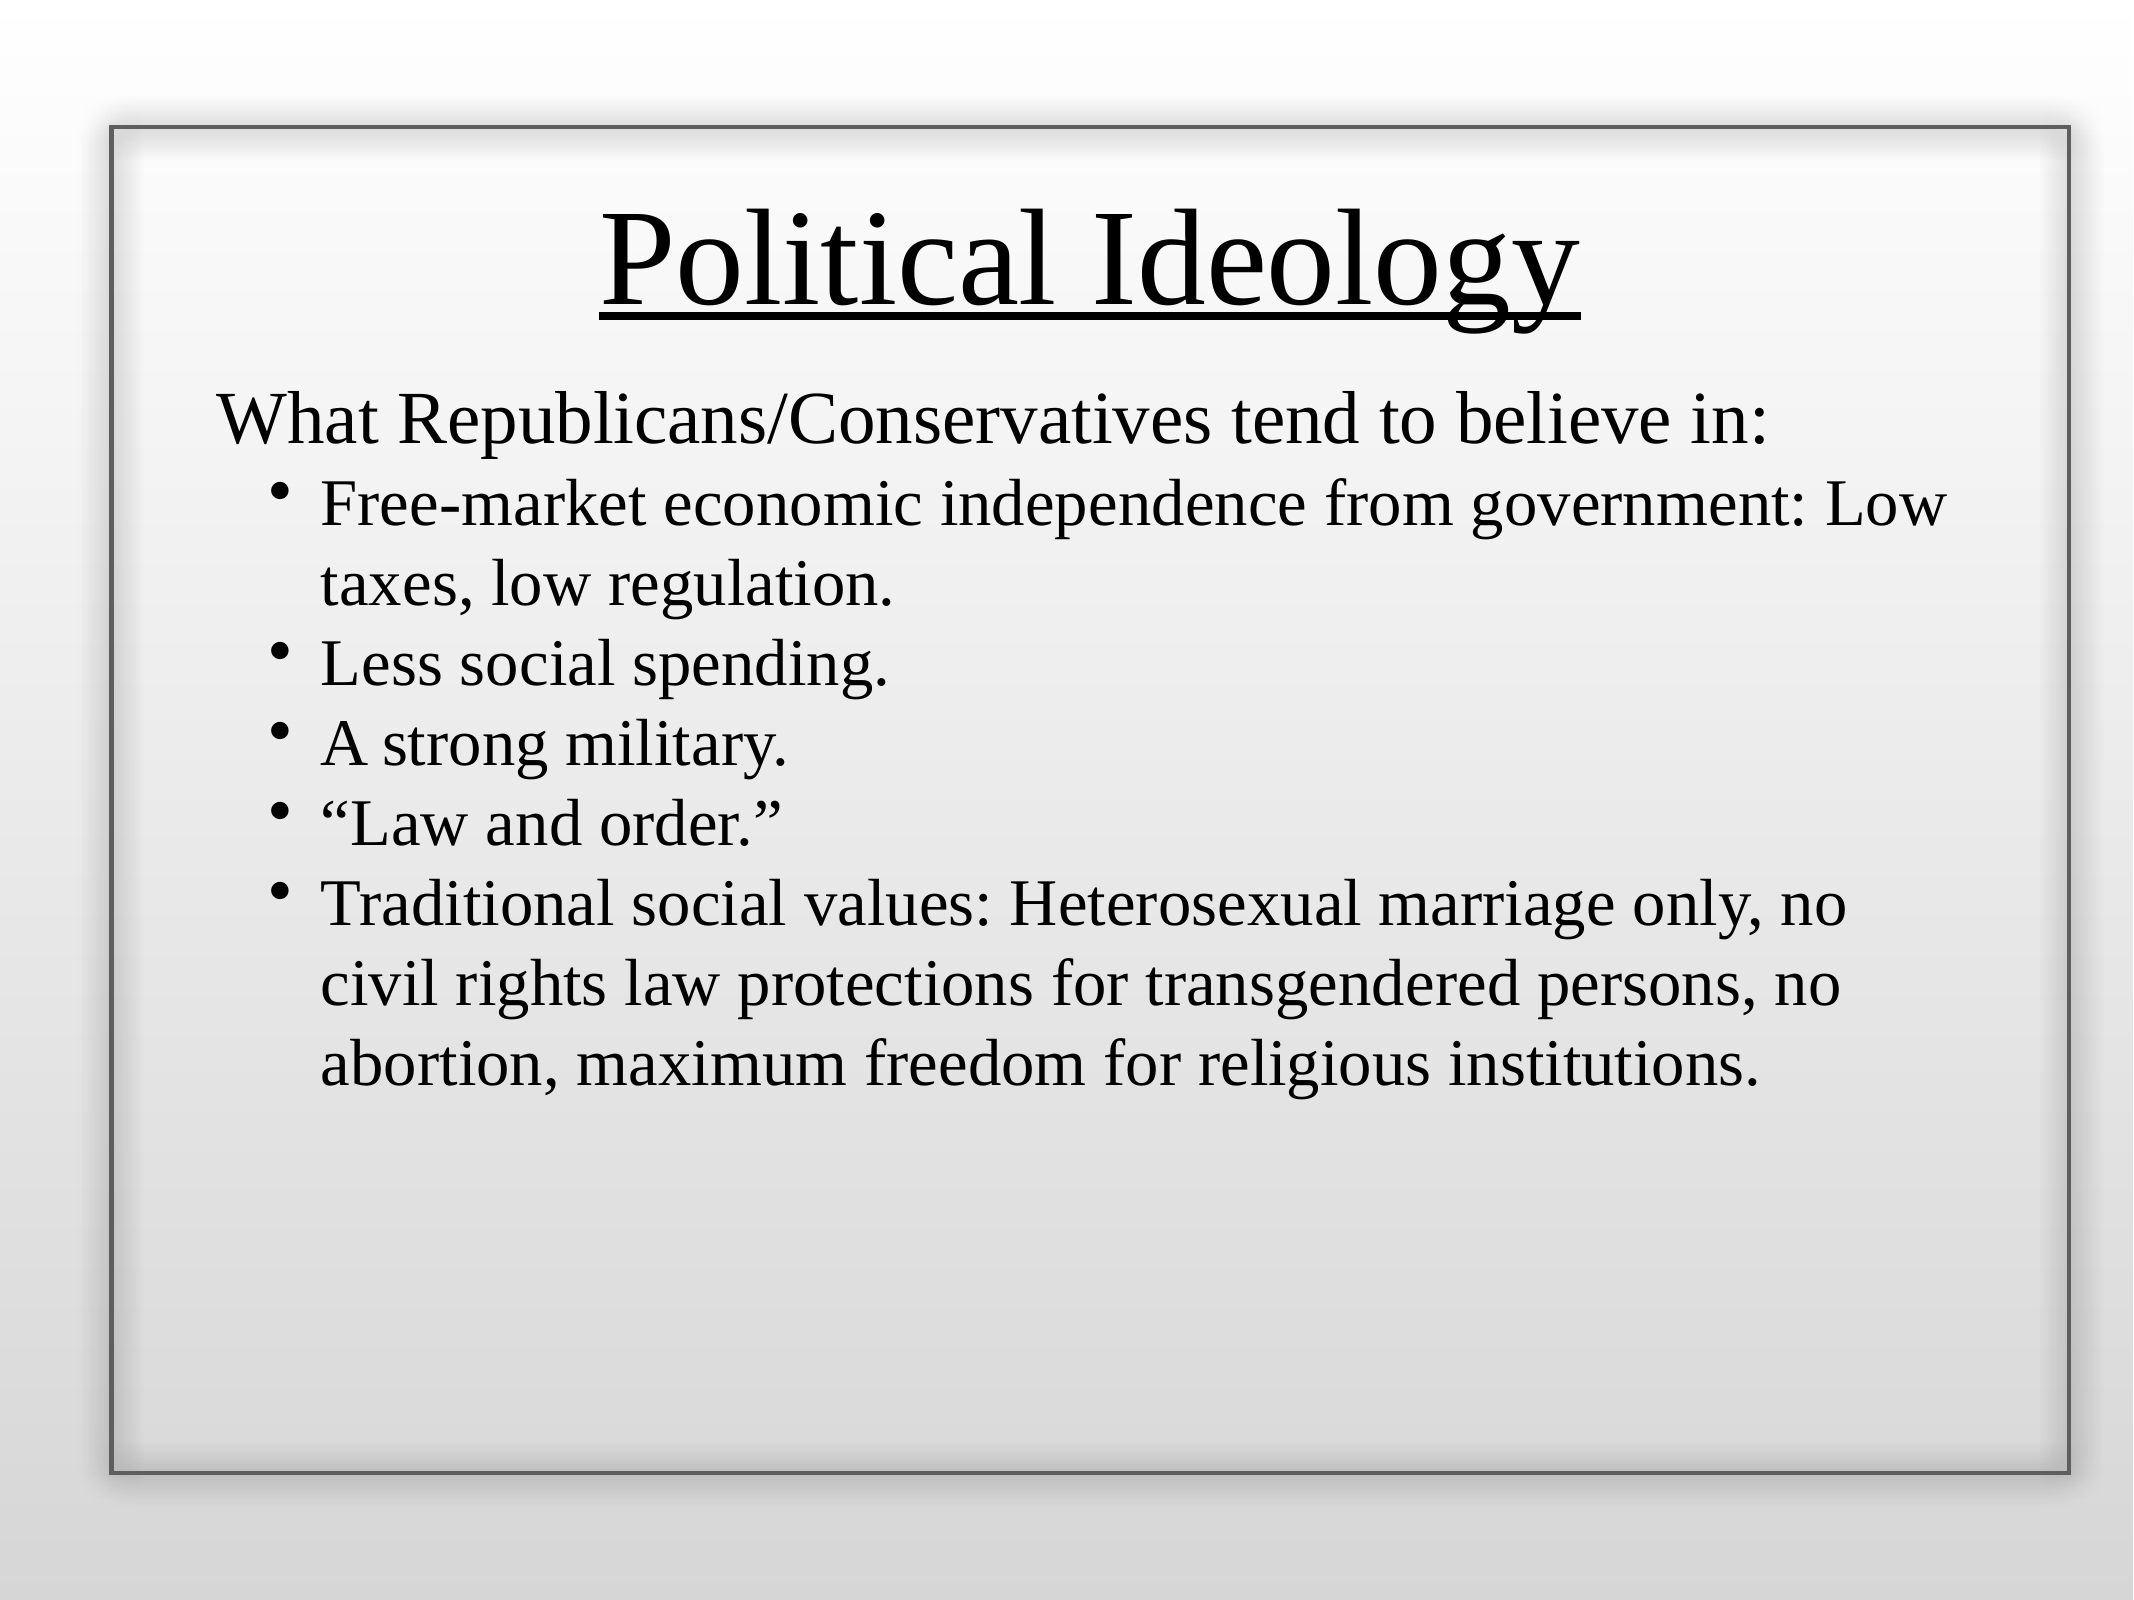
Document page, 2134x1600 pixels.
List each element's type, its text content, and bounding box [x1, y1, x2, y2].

text_box [111, 127, 2070, 1473]
text_box Political Ideology [590, 158, 1590, 341]
